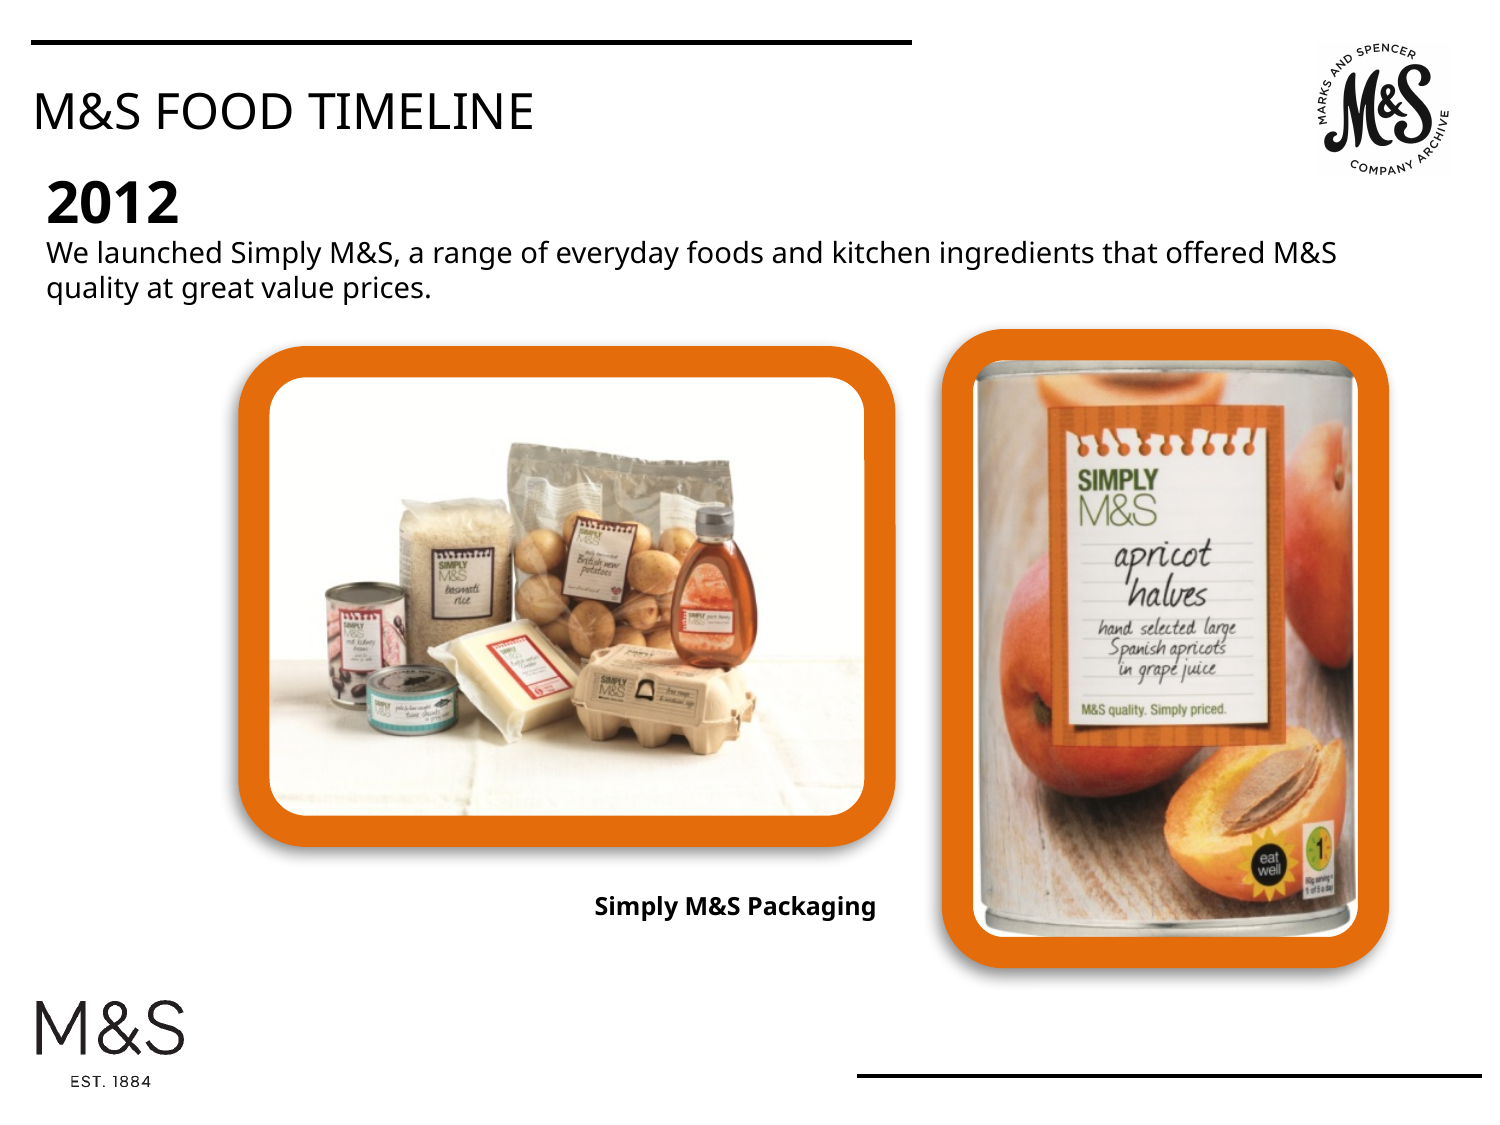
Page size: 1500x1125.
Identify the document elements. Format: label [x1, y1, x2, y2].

text_box [17, 42, 1483, 1093]
